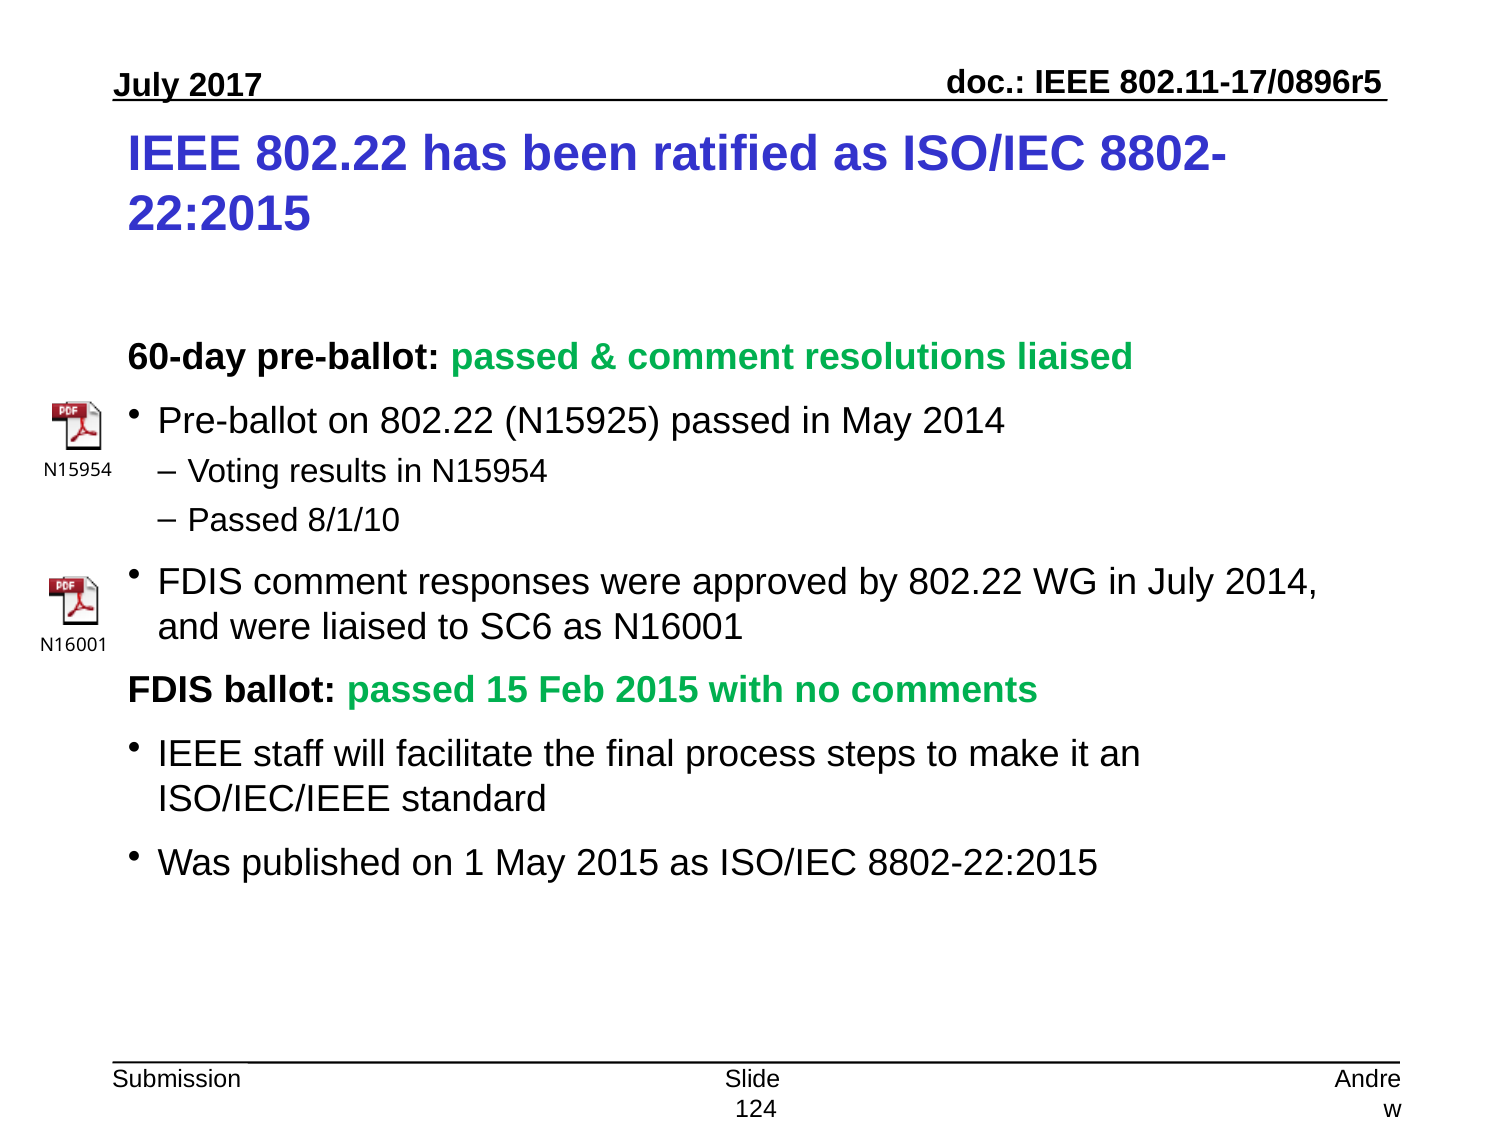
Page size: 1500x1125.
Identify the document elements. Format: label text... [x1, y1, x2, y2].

footer Andrew Myles, Cisco [1320, 1061, 1402, 1093]
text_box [0, 574, 150, 702]
title IEEE 802.22 has been ratified as ISO/IEC 8802-22:2015 [112, 112, 1388, 288]
list 60-day pre-ballot: passed & comment resolutions liaised Pre-ballot on 802.22 (N15925) passed in May 2014 Voting results in N15954 Passed 8/1/10 FDIS comment responses were approved by 802.22 WG in July 2014, and were liaised to SC6 as N16001 FDIS ballot: passed 15 Feb 2015 with no comments IEEE staff will facilitate the final process steps to make it an ISO/IEC/IEEE standard Was published on 1 May 2015 as ISO/IEC 8802-22:2015 [112, 324, 1388, 1000]
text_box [2, 399, 153, 527]
slide_number Slide 124 [709, 1061, 803, 1093]
